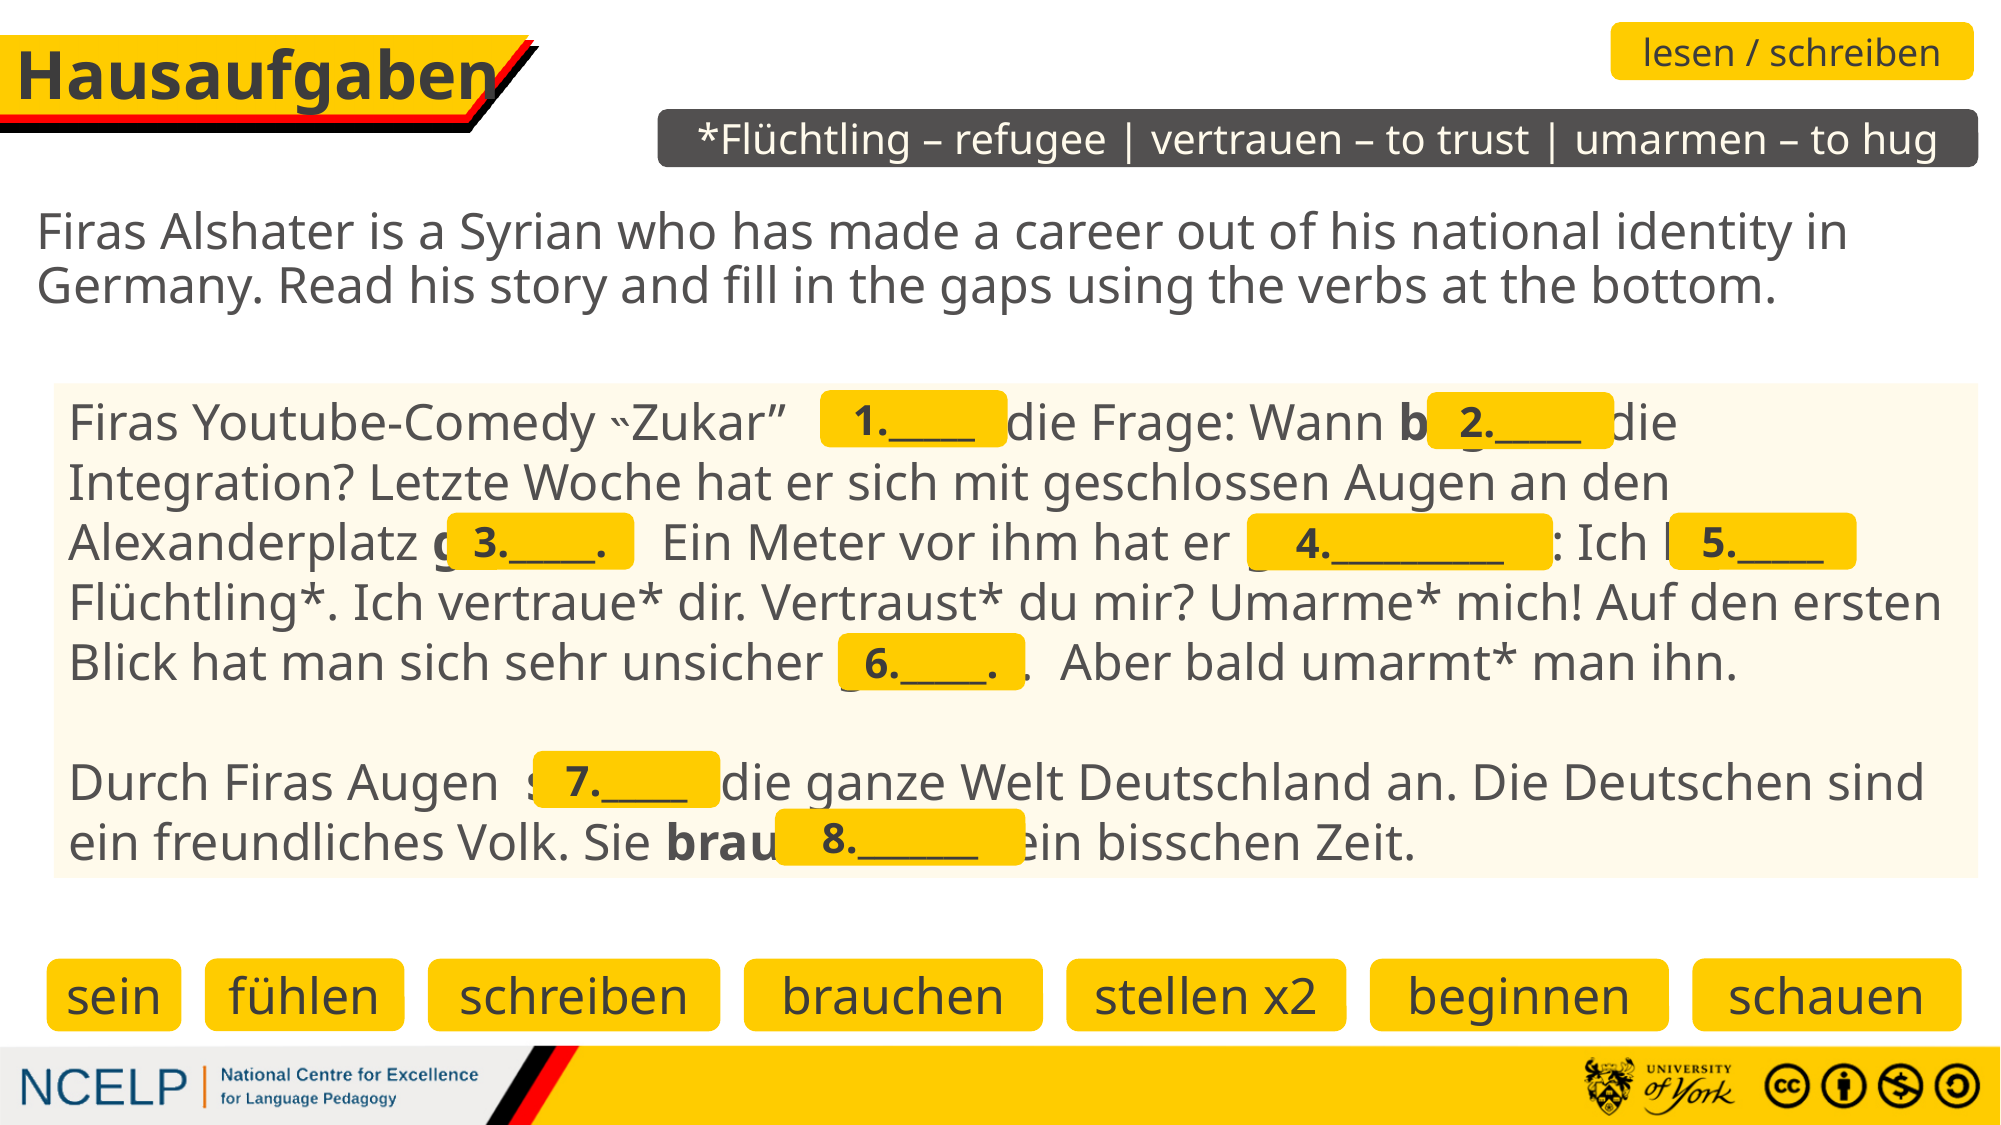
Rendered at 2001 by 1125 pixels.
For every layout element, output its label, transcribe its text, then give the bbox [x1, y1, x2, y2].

text_box 8._______ [773, 807, 1027, 867]
text_box stellen x2 [1065, 957, 1348, 1033]
text_box brauchen [742, 957, 1045, 1033]
text_box 7._____ [531, 749, 722, 809]
text_box 2._____ [1425, 391, 1616, 451]
list Firas Alshater is a Syrian who has made a career out of his national identity in Germany. Read his story and fill in the gaps using the verbs at the bottom. [21, 199, 1979, 346]
text_box lesen / schreiben [1609, 20, 1975, 82]
picture [0, 0, 2001, 1125]
text_box 3._____. [445, 511, 636, 571]
text_box schauen [1691, 957, 1963, 1033]
text_box beginnen [1368, 957, 1671, 1033]
text_box *Flüchtling – refugee | vertrauen – to trust | umarmen – to hug [656, 108, 1980, 169]
text_box 5._____ [1667, 511, 1858, 571]
text_box 6._____. [836, 632, 1027, 692]
text_box fühlen [203, 957, 406, 1033]
title Hausaufgaben [0, 35, 551, 142]
text_box sein [45, 957, 183, 1033]
text_box Firas Youtube-Comedy ˵Zukar” stellt die Frage: Wann beginnt die Integration? Letzte Woche hat er sich mit geschlossen Augen an den Alexanderplatz gestellt. Ein Meter vor ihm hat er geschrieben: Ich bin Flüchtling*. Ich vertraue* dir. Vertraust* du mir? Umarme* mich! Auf den ersten Blick hat man sich sehr unsicher gefühlt. Aber bald umarmt* man ihn. Durch Firas Augen schaut die ganze Welt Deutschland an. Die Deutschen sind ein freundliches Volk. Sie brauchen nur ein bisschen Zeit. [53, 383, 1979, 878]
text_box schreiben [426, 957, 722, 1033]
text_box 4.__________ [1245, 512, 1555, 572]
text_box 1._____ [819, 389, 1009, 449]
